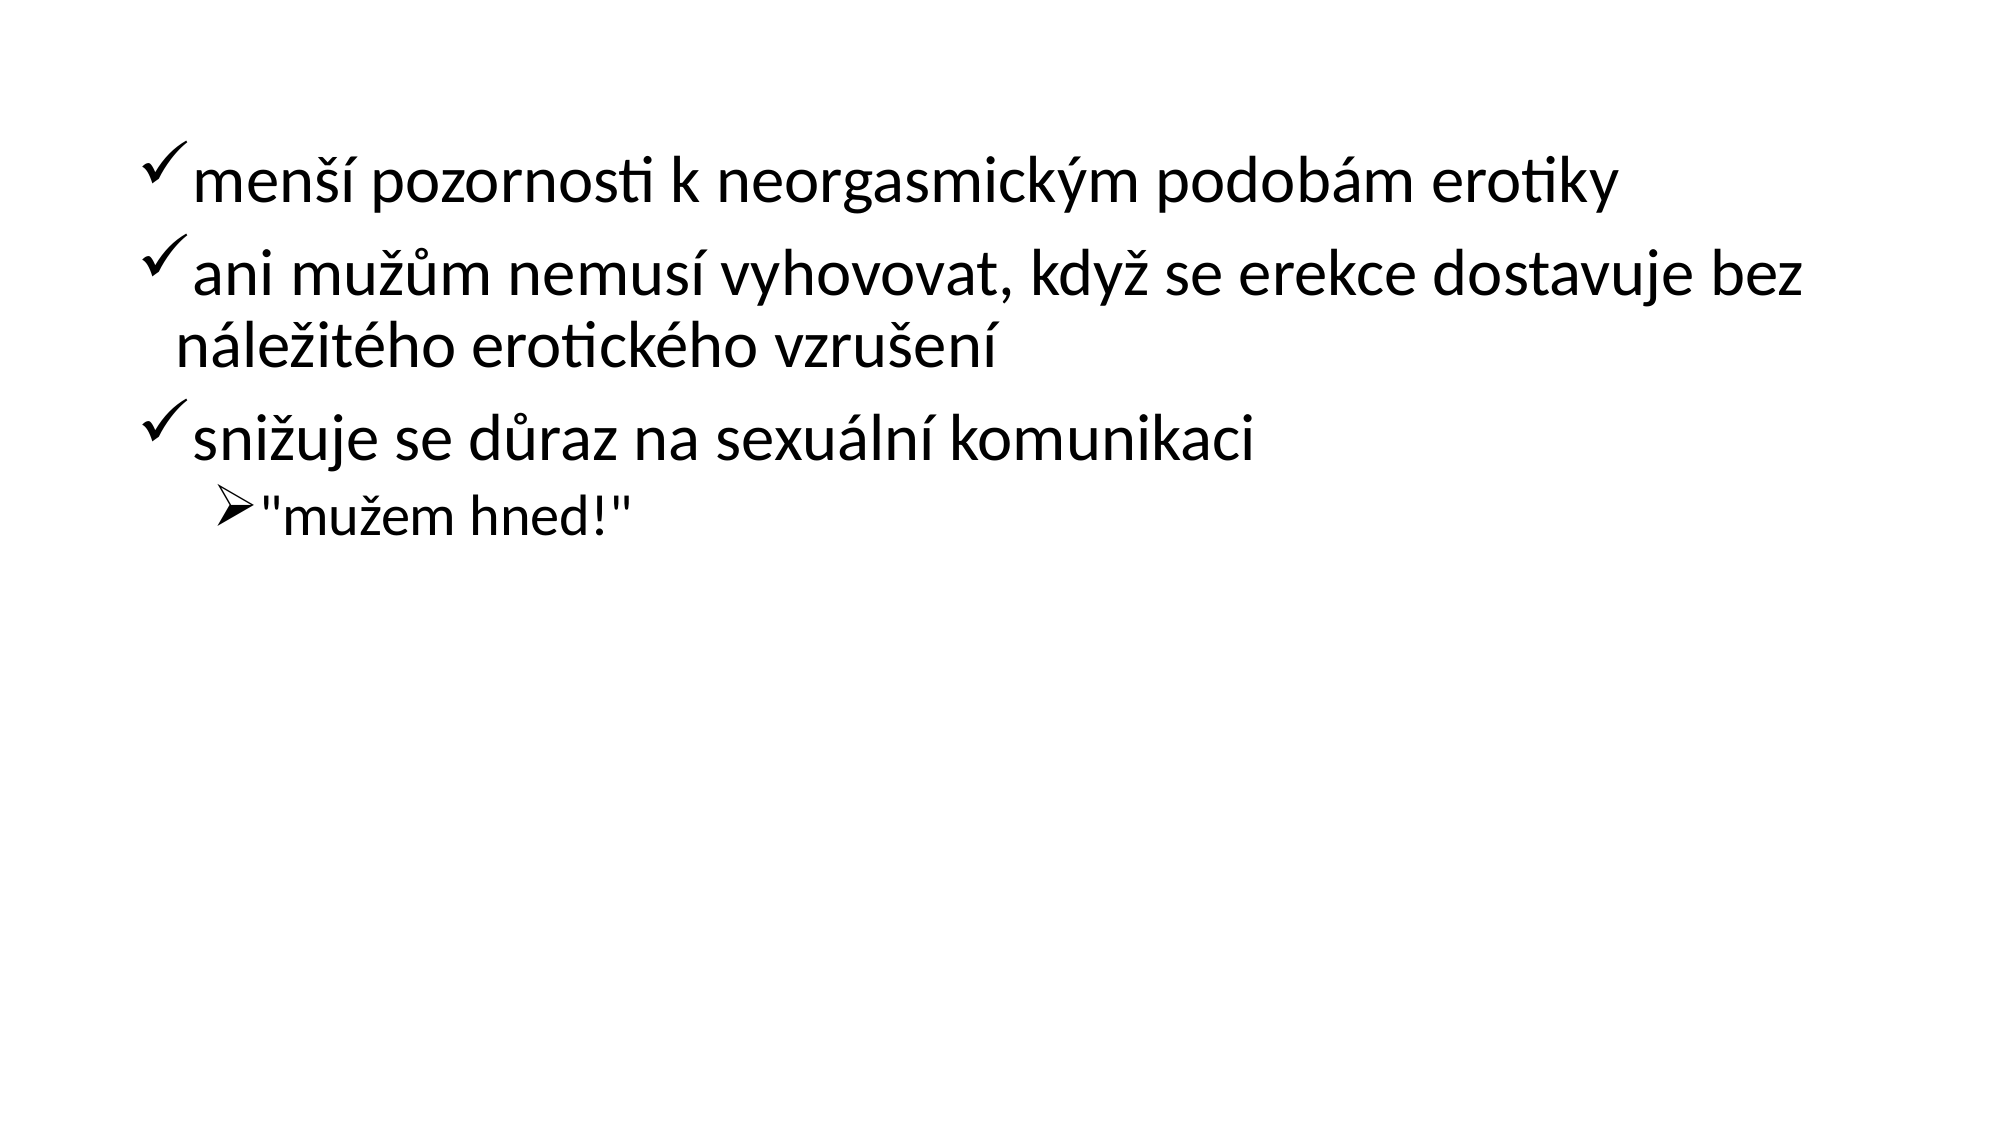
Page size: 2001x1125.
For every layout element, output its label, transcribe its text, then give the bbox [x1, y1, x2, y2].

list menší pozornosti k neorgasmickým podobám erotiky ani mužům nemusí vyhovovat, když se erekce dostavuje bez náležitého erotického vzrušení snižuje se důraz na sexuální komunikaci "mužem hned!" [122, 137, 1884, 1059]
